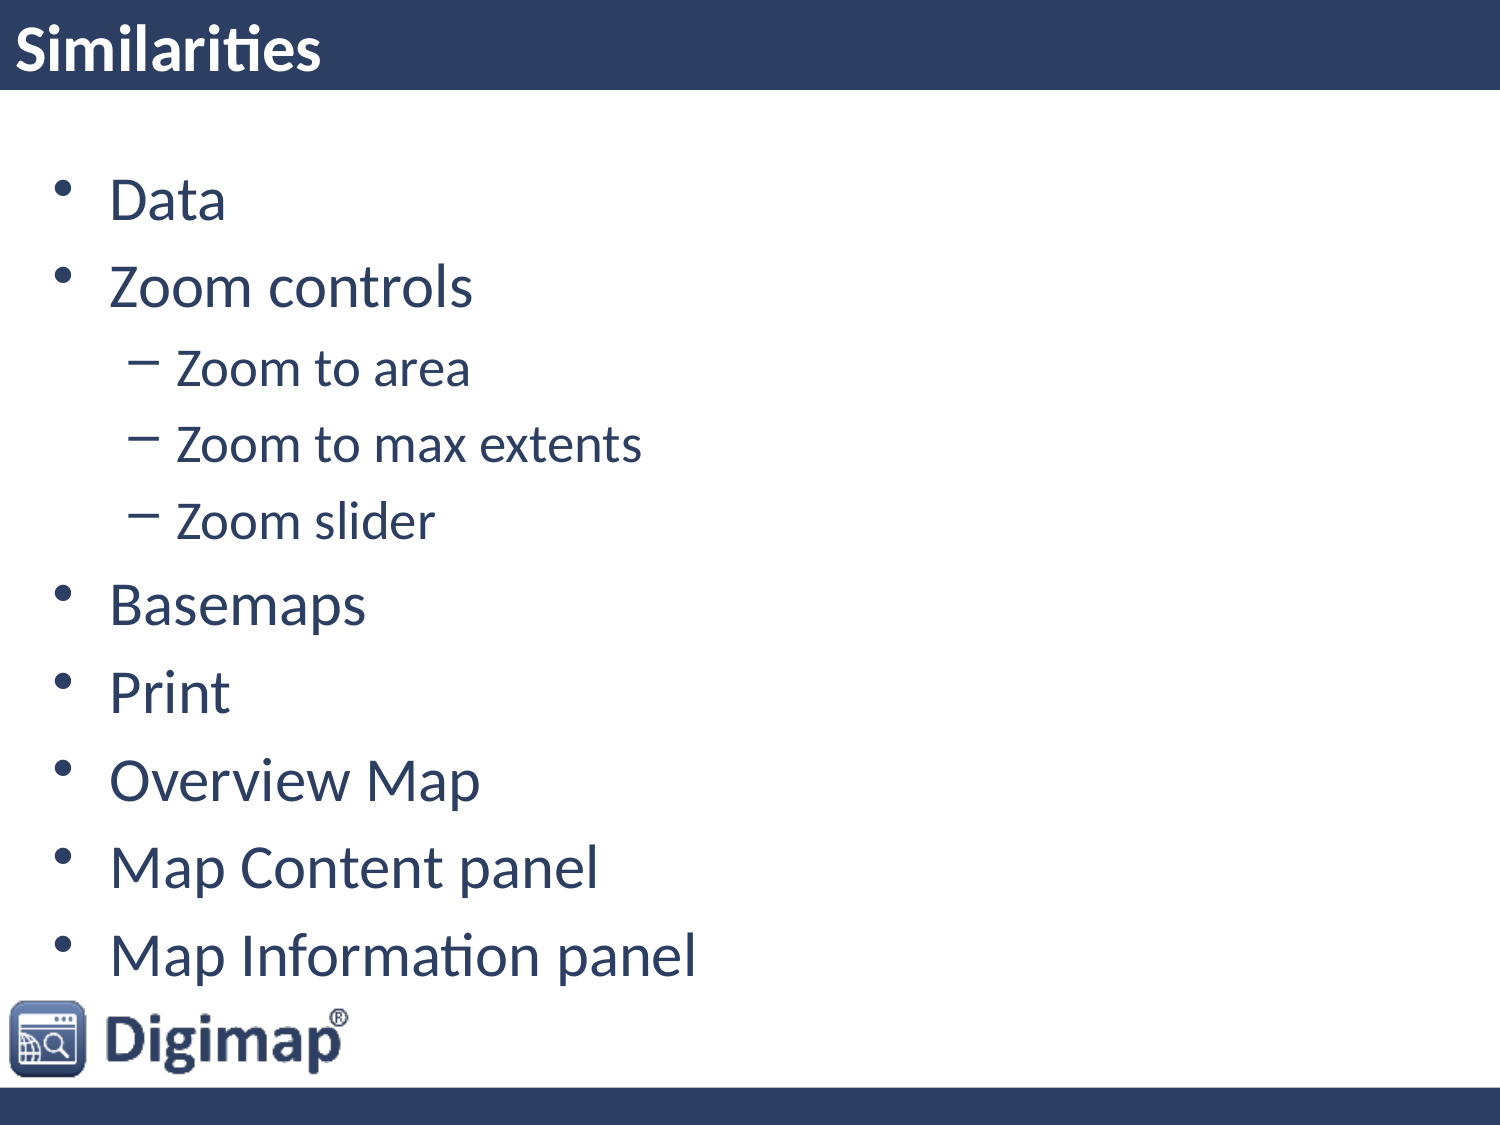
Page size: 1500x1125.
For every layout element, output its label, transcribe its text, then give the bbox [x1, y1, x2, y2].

title Similarities [0, 0, 1500, 90]
picture [8, 998, 350, 1079]
list Data Zoom controls Zoom to area Zoom to max extents Zoom slider Basemaps Print Overview Map Map Content panel Map Information panel [37, 149, 1463, 1004]
